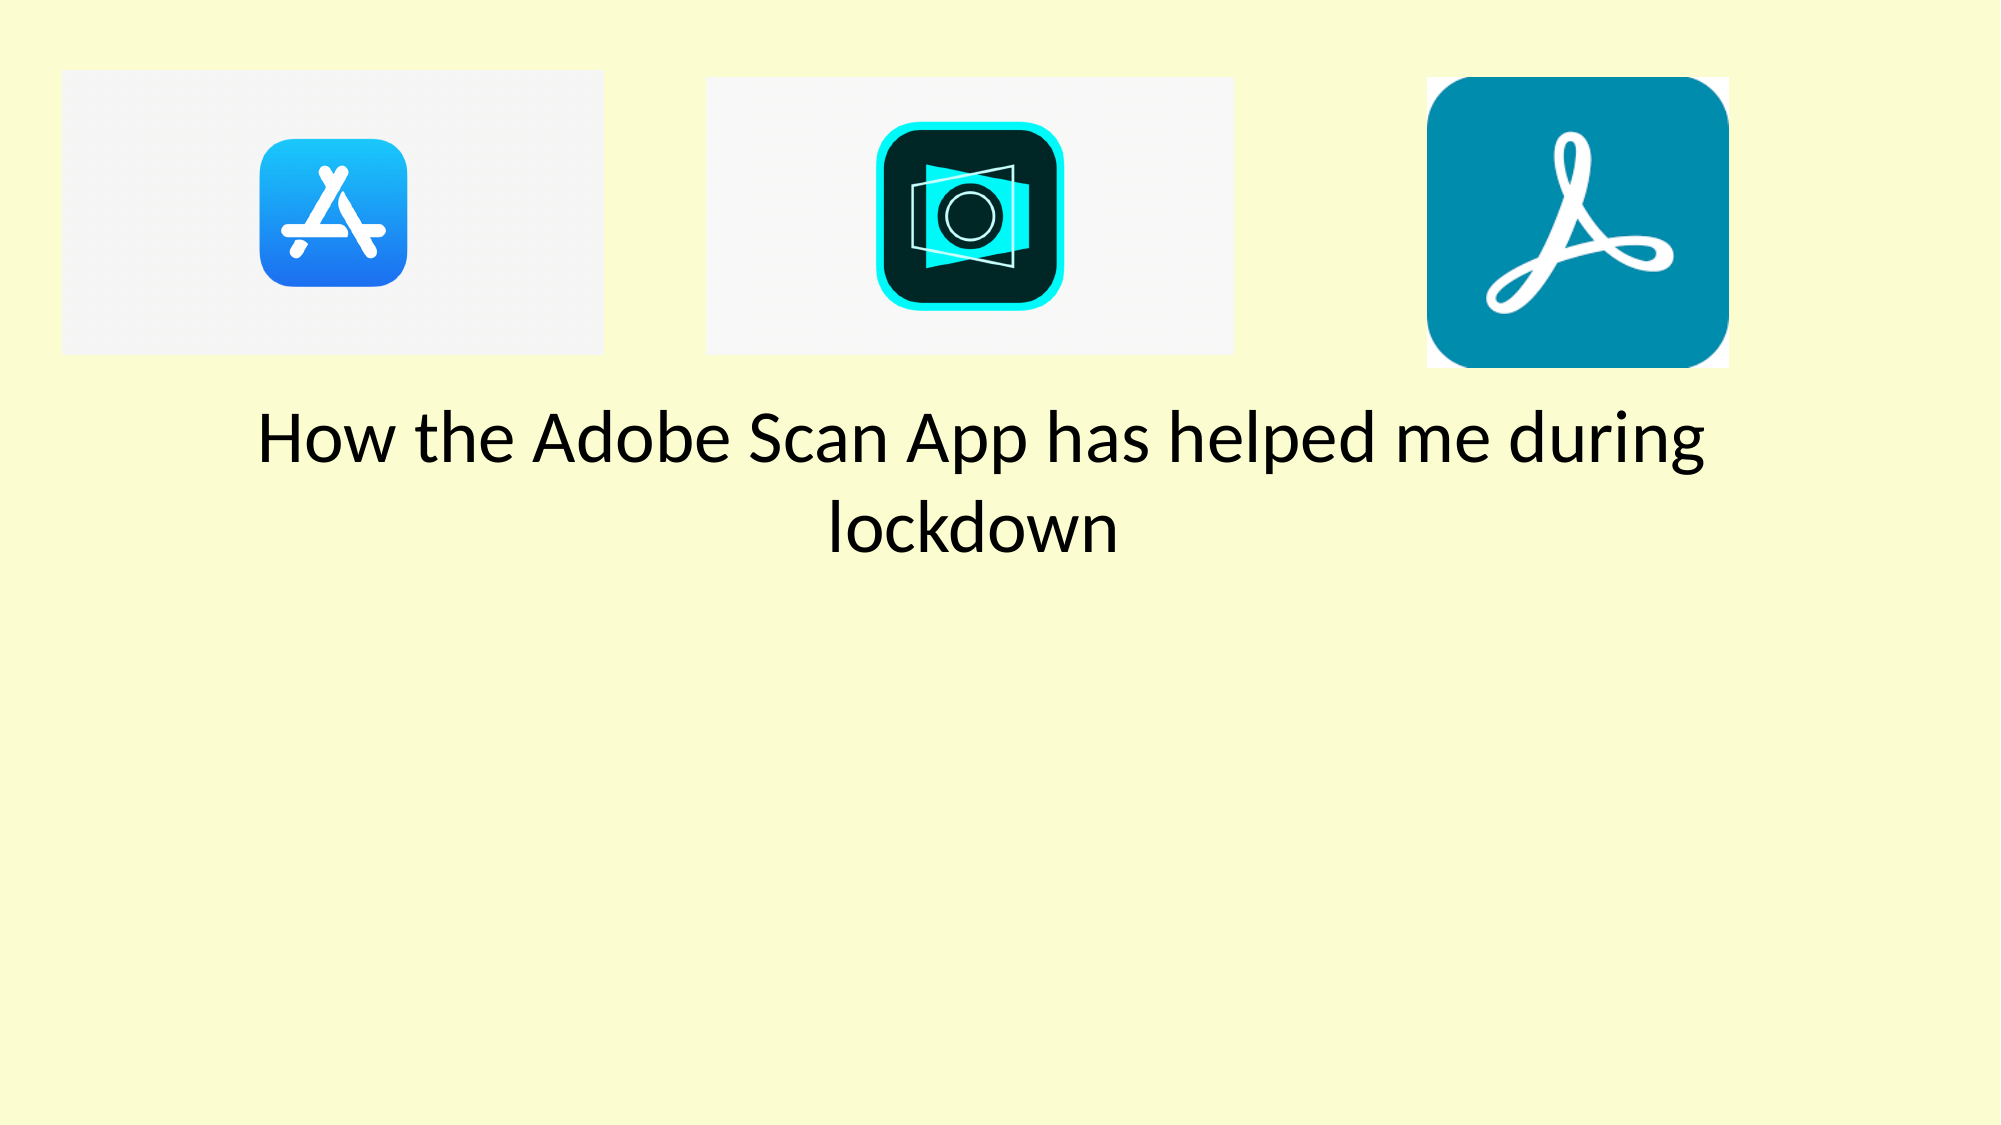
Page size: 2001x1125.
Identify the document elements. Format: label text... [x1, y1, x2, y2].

picture [1427, 321, 1467, 369]
picture [62, 70, 604, 355]
picture [706, 77, 1234, 355]
picture [1487, 131, 1673, 313]
picture [1689, 320, 1729, 369]
text_box How the Adobe Scan App has helped me during lockdown [189, 380, 1776, 575]
picture [1690, 77, 1729, 125]
picture [1427, 77, 1466, 123]
